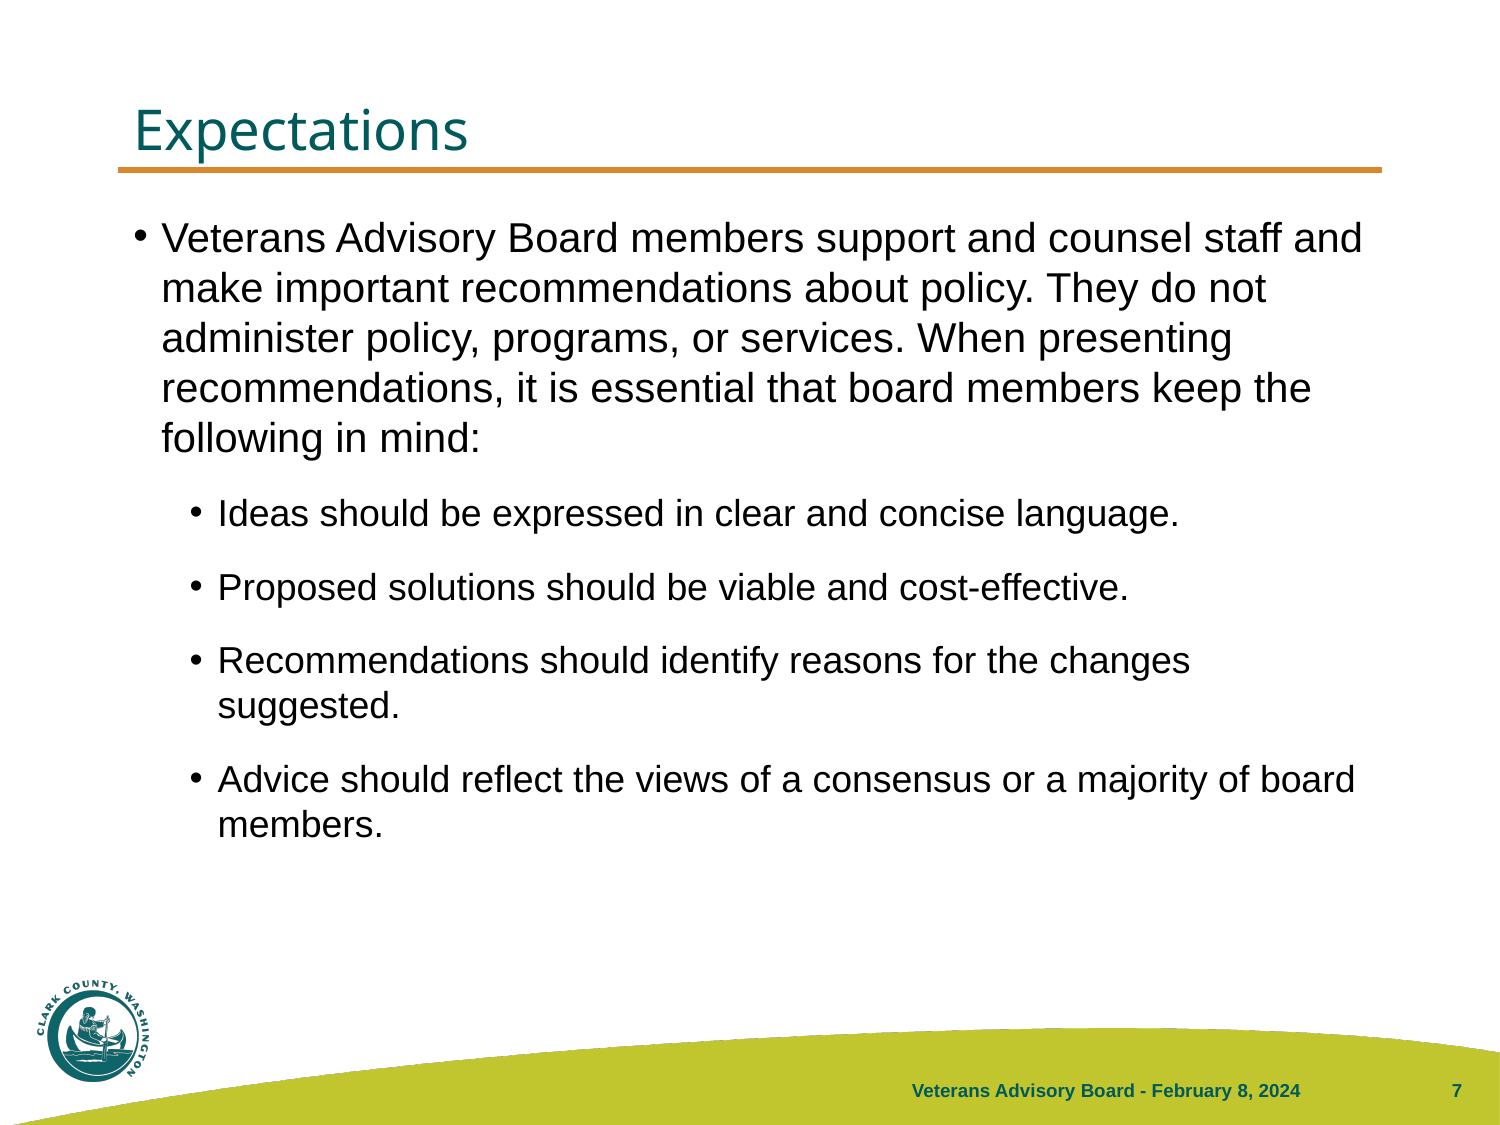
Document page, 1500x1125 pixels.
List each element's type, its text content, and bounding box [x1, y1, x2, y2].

list Veterans Advisory Board members support and counsel staff and make important recommendations about policy. They do not administer policy, programs, or services. When presenting recommendations, it is essential that board members keep the following in mind: Ideas should be expressed in clear and concise language. Proposed solutions should be viable and cost-effective. Recommendations should identify reasons for the changes suggested. Advice should reflect the views of a consensus or a majority of board members. [118, 203, 1393, 941]
slide_number 7 [1407, 1059, 1478, 1120]
picture [0, 980, 1500, 1125]
footer Veterans Advisory Board - February 8, 2024 [374, 1059, 1316, 1120]
title Expectations [118, 59, 1382, 171]
